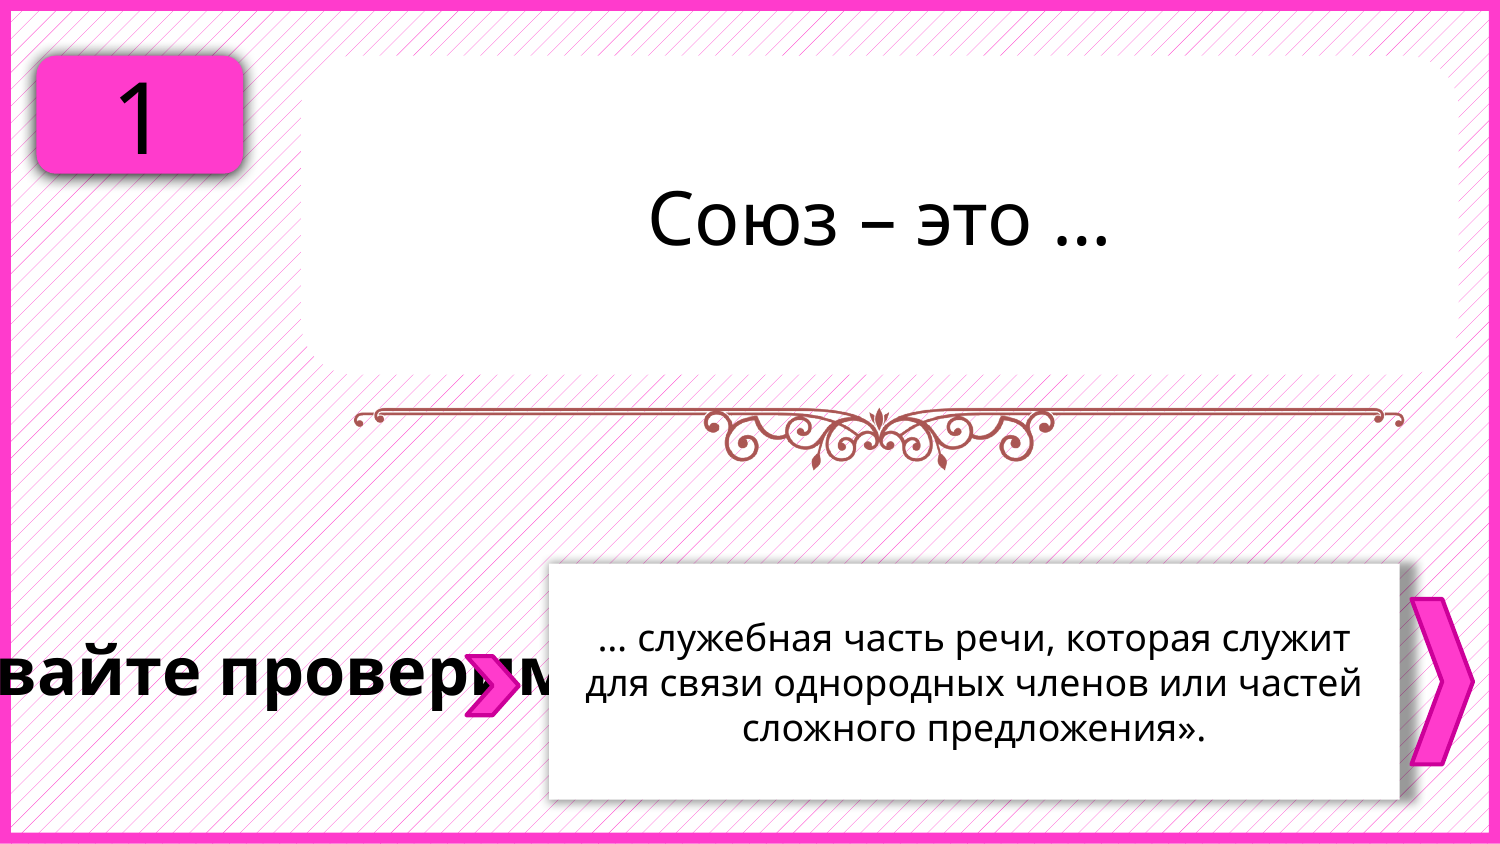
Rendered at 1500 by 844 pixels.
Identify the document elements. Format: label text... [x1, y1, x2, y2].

text_box [1409, 596, 1475, 767]
text_box [0, 0, 1500, 844]
text_box Давайте проверим. [0, 621, 540, 716]
text_box … служебная часть речи, которая служит для связи однородных членов или частей сложного предложения». [547, 561, 1402, 802]
picture [338, 350, 1422, 520]
text_box 1 [34, 53, 246, 176]
text_box Союз – это … [298, 53, 1461, 373]
text_box [464, 654, 521, 718]
